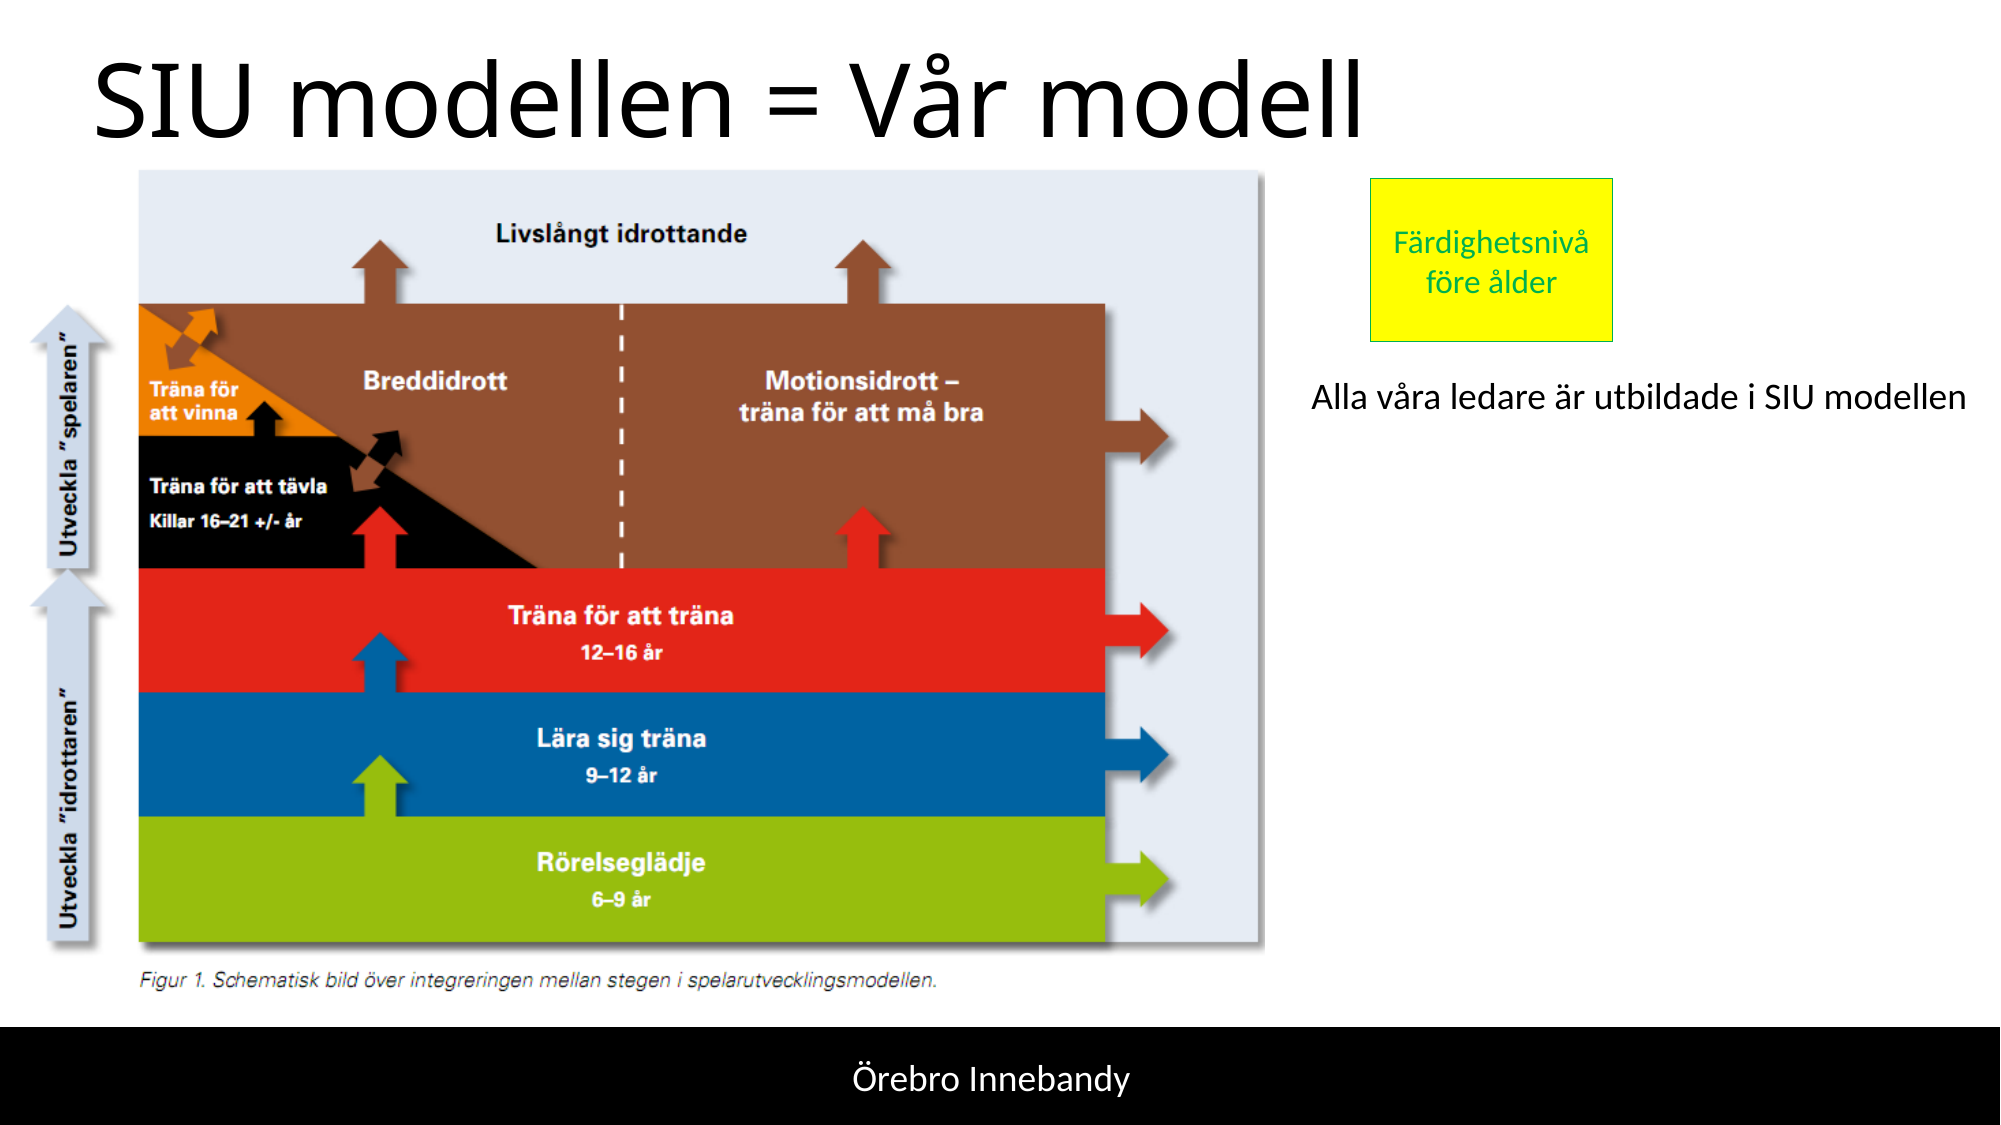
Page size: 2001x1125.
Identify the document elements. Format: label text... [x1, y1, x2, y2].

text_box Färdighetsnivå före ålder [1370, 178, 1613, 342]
text_box Alla våra ledare är utbildade i SIU modellen [1296, 364, 1983, 425]
picture [27, 162, 1265, 994]
text_box SIU modellen = Vår modell [55, 39, 1405, 167]
text_box Örebro Innebandy [0, 1027, 2000, 1125]
